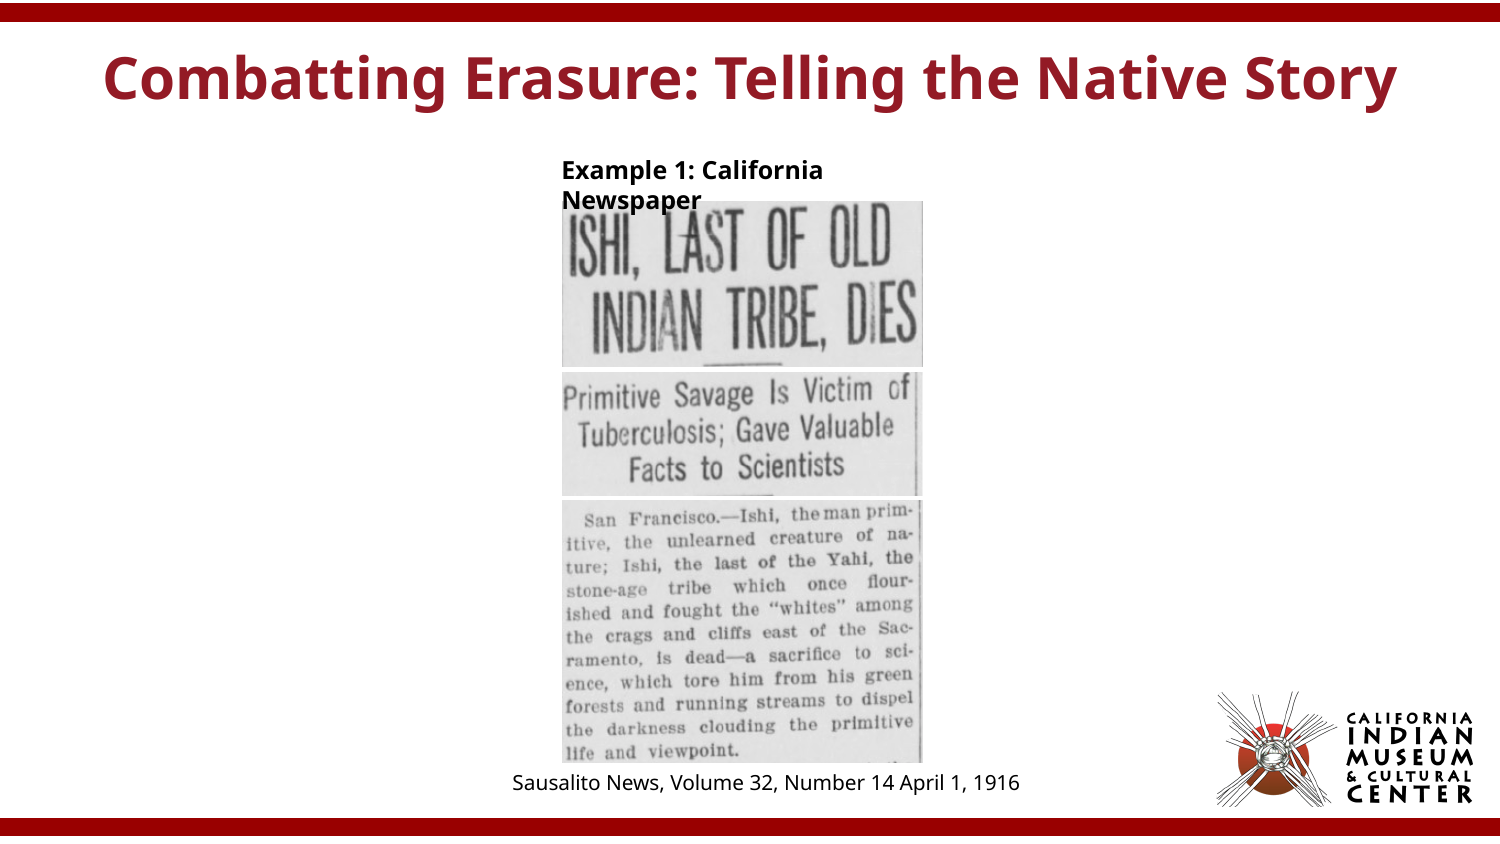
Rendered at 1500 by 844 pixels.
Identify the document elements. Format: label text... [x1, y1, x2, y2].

picture [556, 201, 923, 763]
text_box Sausalito News, Volume 32, Number 14 April 1, 1916 [497, 756, 1053, 807]
text_box Example 1: California Newspaper [546, 139, 953, 230]
picture [1207, 691, 1488, 807]
title Combatting Erasure: Telling the Native Story [70, 30, 1430, 122]
